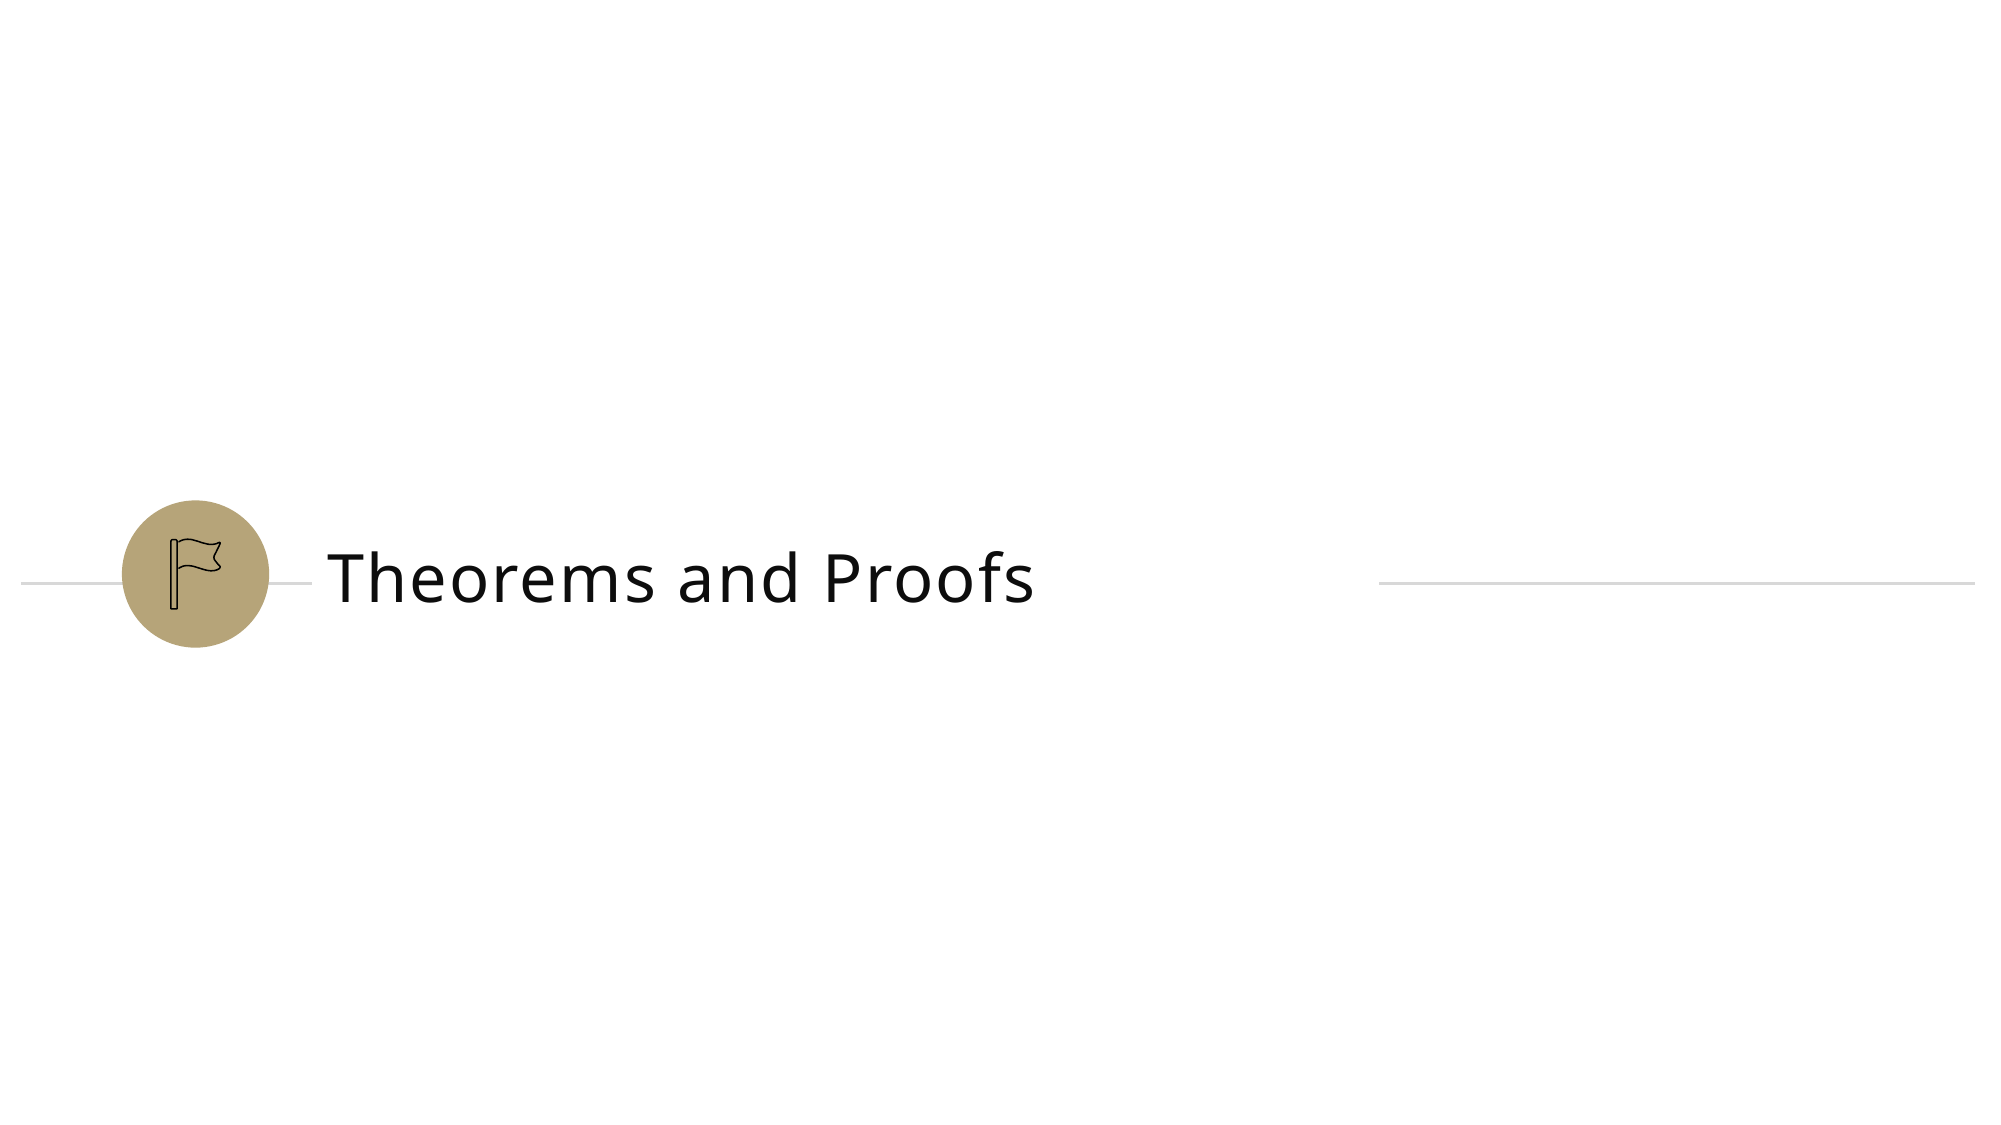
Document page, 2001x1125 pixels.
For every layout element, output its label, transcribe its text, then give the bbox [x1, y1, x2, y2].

title Theorems and Proofs [312, 535, 1379, 633]
